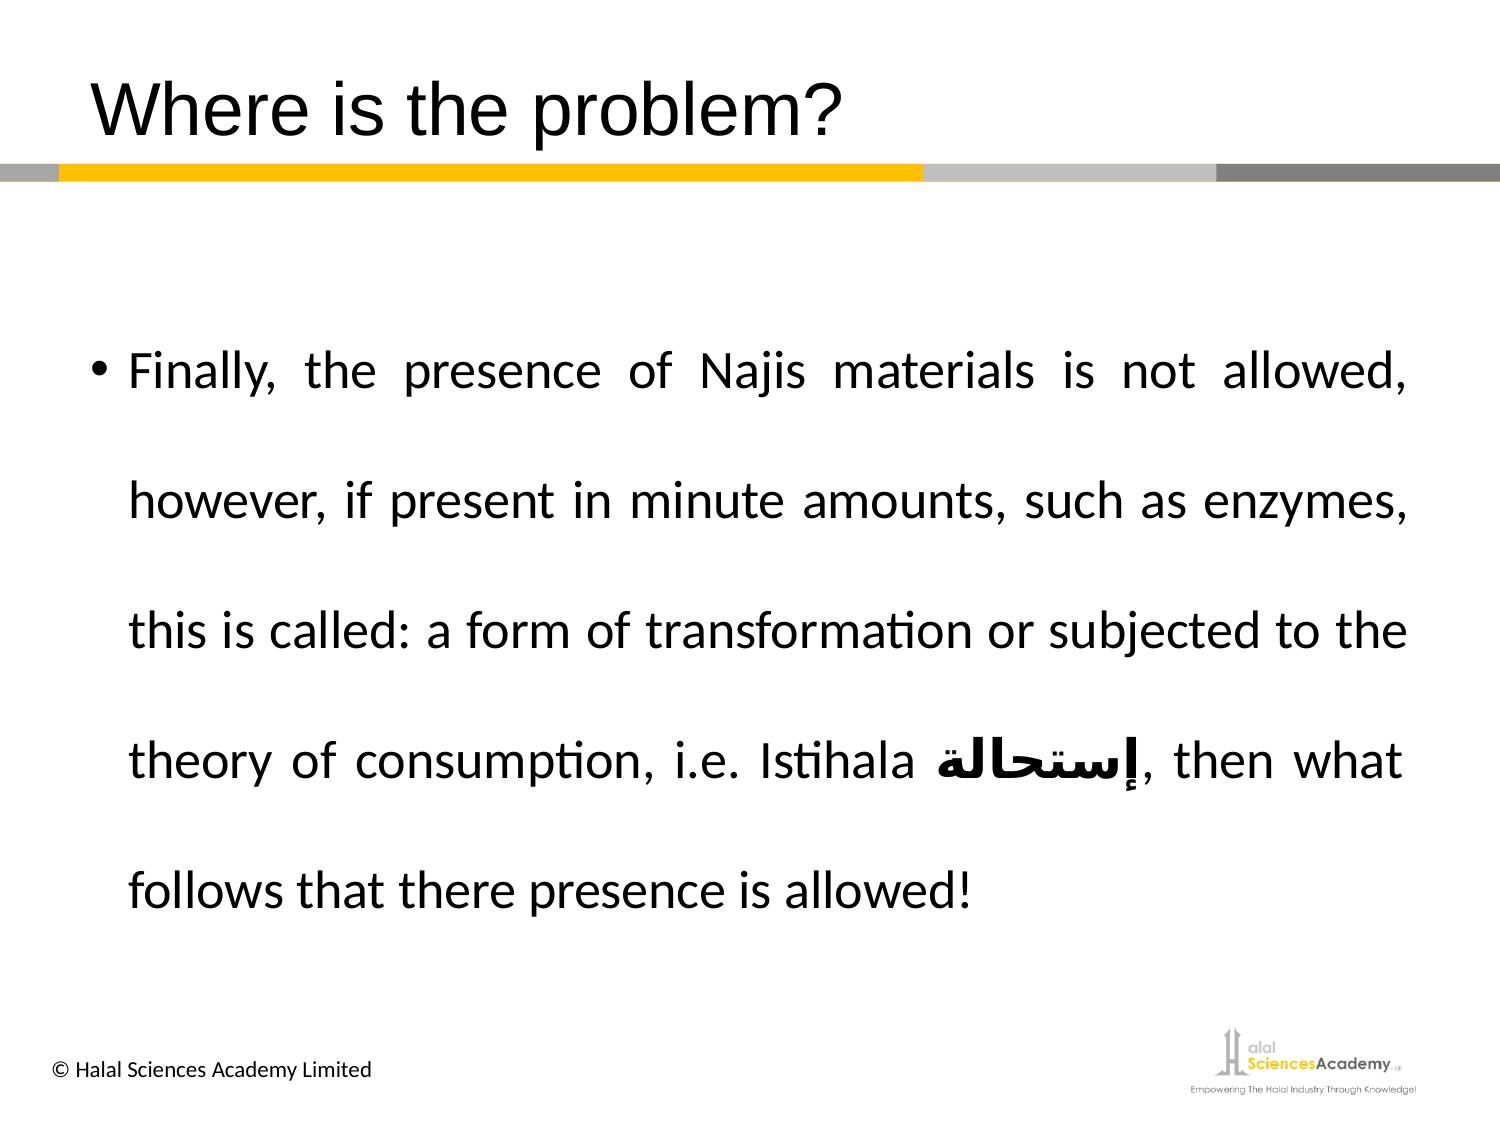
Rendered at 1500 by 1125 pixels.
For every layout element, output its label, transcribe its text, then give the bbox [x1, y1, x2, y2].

list Finally, the presence of Najis materials is not allowed, however, if present in minute amounts, such as enzymes, this is called: a form of transformation or subjected to the theory of consumption, i.e. Istihala إستحالة, then what follows that there presence is allowed! [75, 262, 1425, 1005]
text_box [61, 162, 921, 184]
text_box [1214, 162, 1500, 184]
text_box [921, 162, 1214, 184]
title Where is the problem? [75, 23, 1425, 142]
picture [1171, 1018, 1432, 1102]
text_box © Halal Sciences Academy Limited [36, 1046, 388, 1090]
text_box [0, 162, 61, 184]
